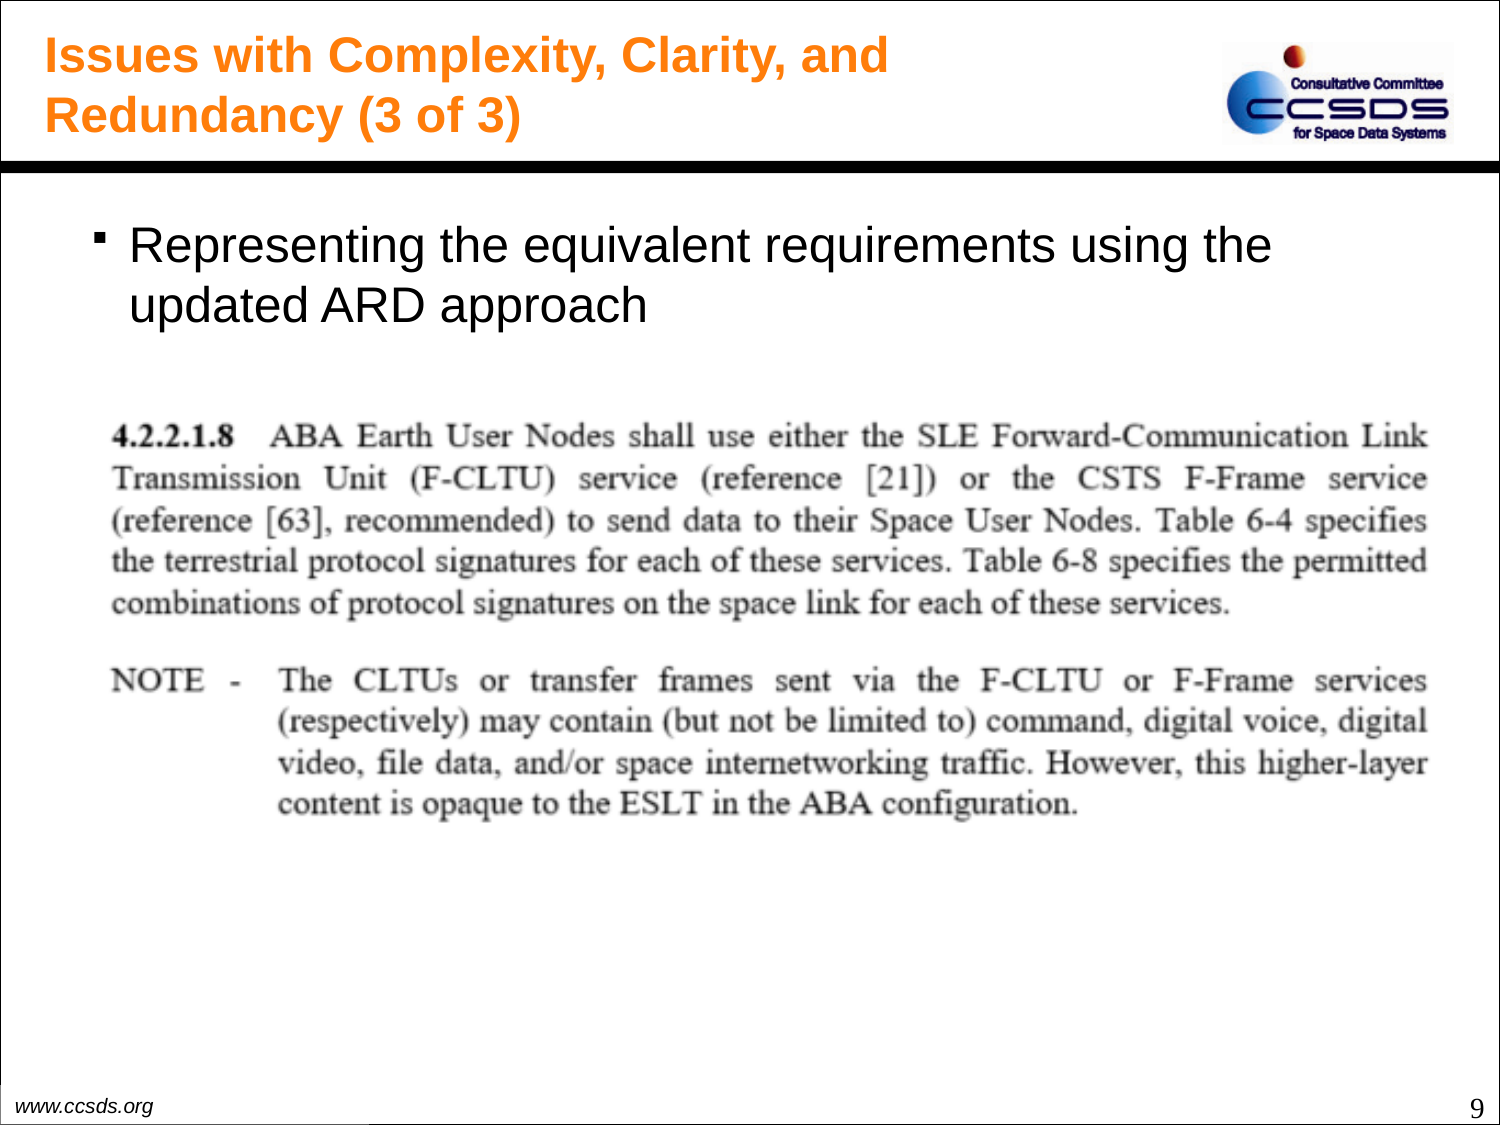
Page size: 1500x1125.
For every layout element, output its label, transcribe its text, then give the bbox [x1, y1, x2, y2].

picture [1222, 42, 1454, 145]
picture [97, 412, 1448, 836]
title Issues with Complexity, Clarity, and Redundancy (3 of 3) [29, 32, 1213, 133]
list Representing the equivalent requirements using the updated ARD approach [29, 165, 1432, 359]
slide_number 9 [1149, 1082, 1500, 1125]
